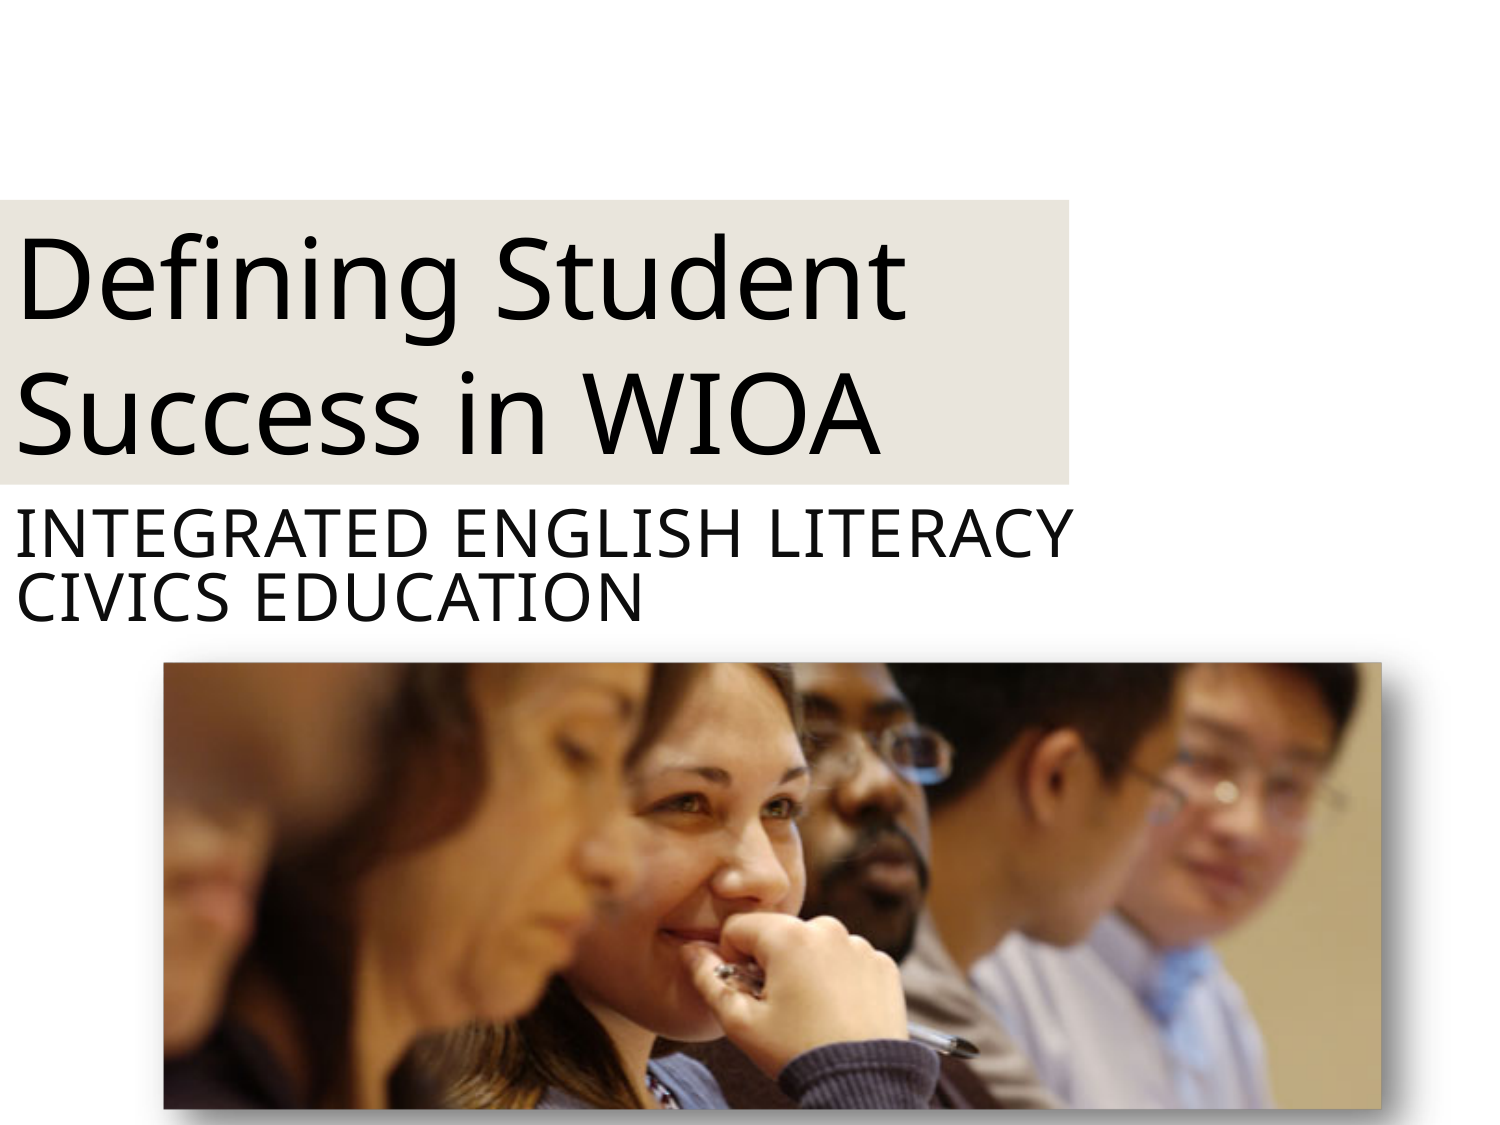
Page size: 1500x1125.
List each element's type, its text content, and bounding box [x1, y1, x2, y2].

text_box Defining Student Success in WIOA [0, 199, 1070, 485]
title Integrated English Literacy Civics Education [0, 450, 1238, 691]
picture [124, 624, 1460, 1125]
